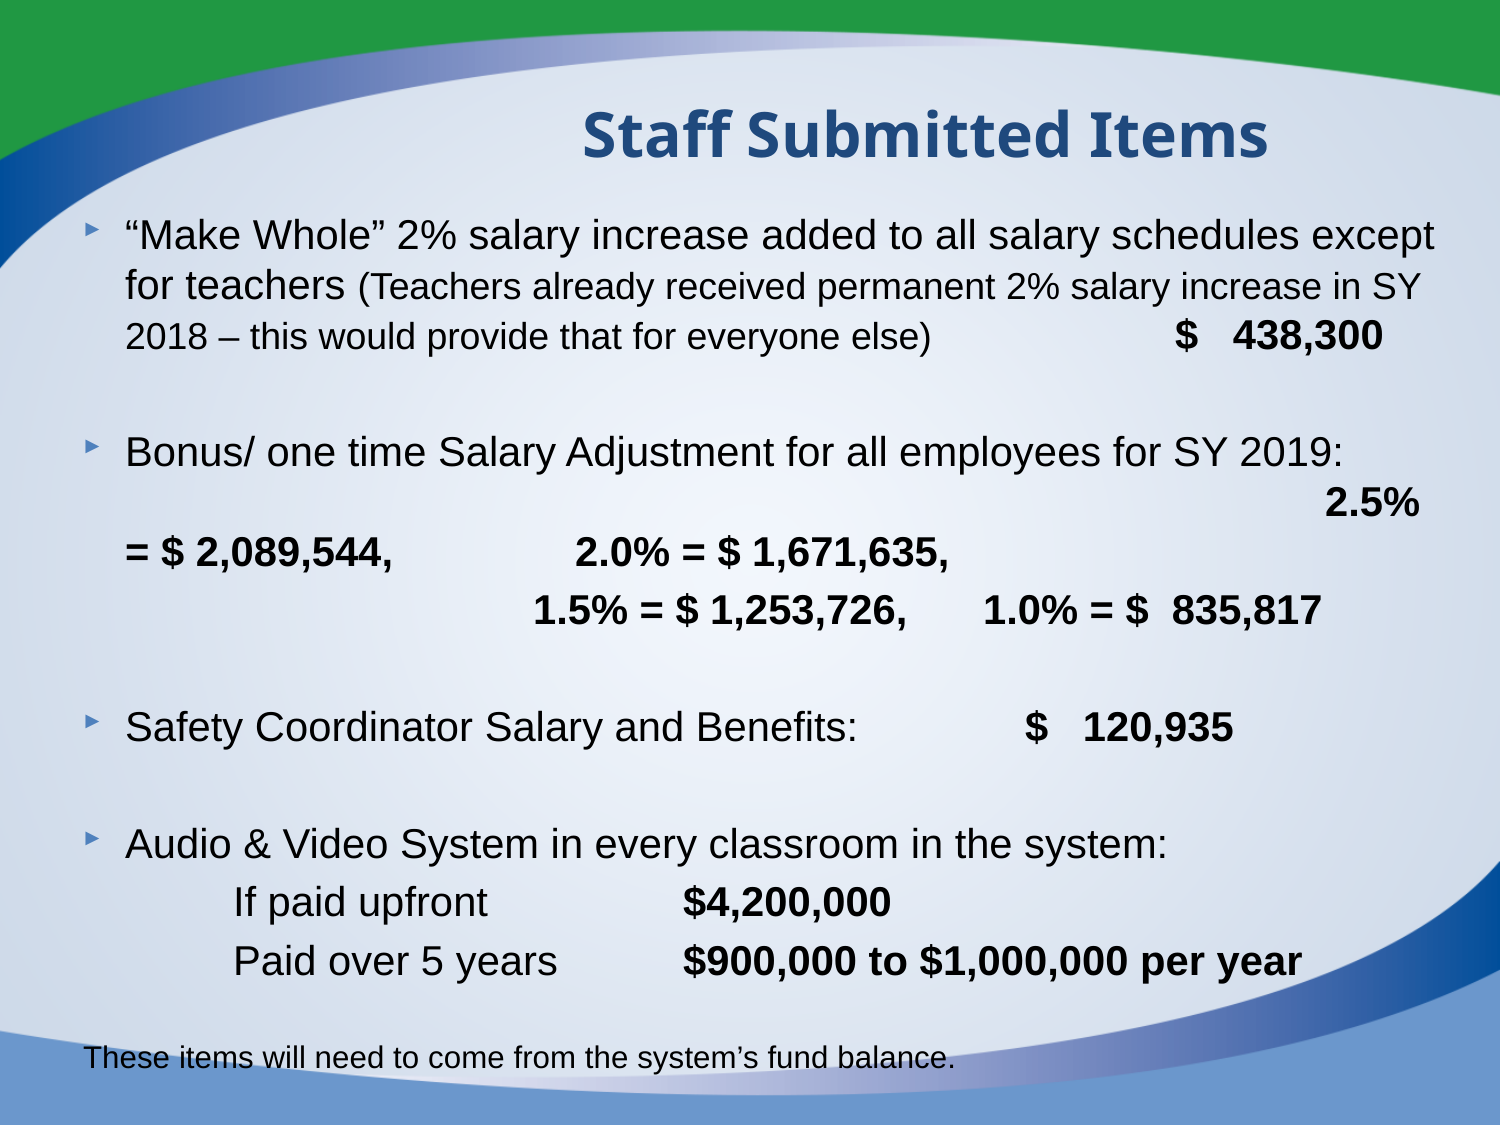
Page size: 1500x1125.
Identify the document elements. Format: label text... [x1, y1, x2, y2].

list “Make Whole” 2% salary increase added to all salary schedules except for teachers (Teachers already received permanent 2% salary increase in SY 2018 – this would provide that for everyone else) $ 438,300 Bonus/ one time Salary Adjustment for all employees for SY 2019: 2.5% = $ 2,089,544, 2.0% = $ 1,671,635, 1.5% = $ 1,253,726, 1.0% = $ 835,817 Safety Coordinator Salary and Benefits: $ 120,935 Audio & Video System in every classroom in the system: If paid upfront $4,200,000 Paid over 5 years $900,000 to $1,000,000 per year These items will need to come from the system’s fund balance. [50, 200, 1454, 958]
picture [0, 0, 1500, 1125]
title Staff Submitted Items [567, 87, 1425, 179]
